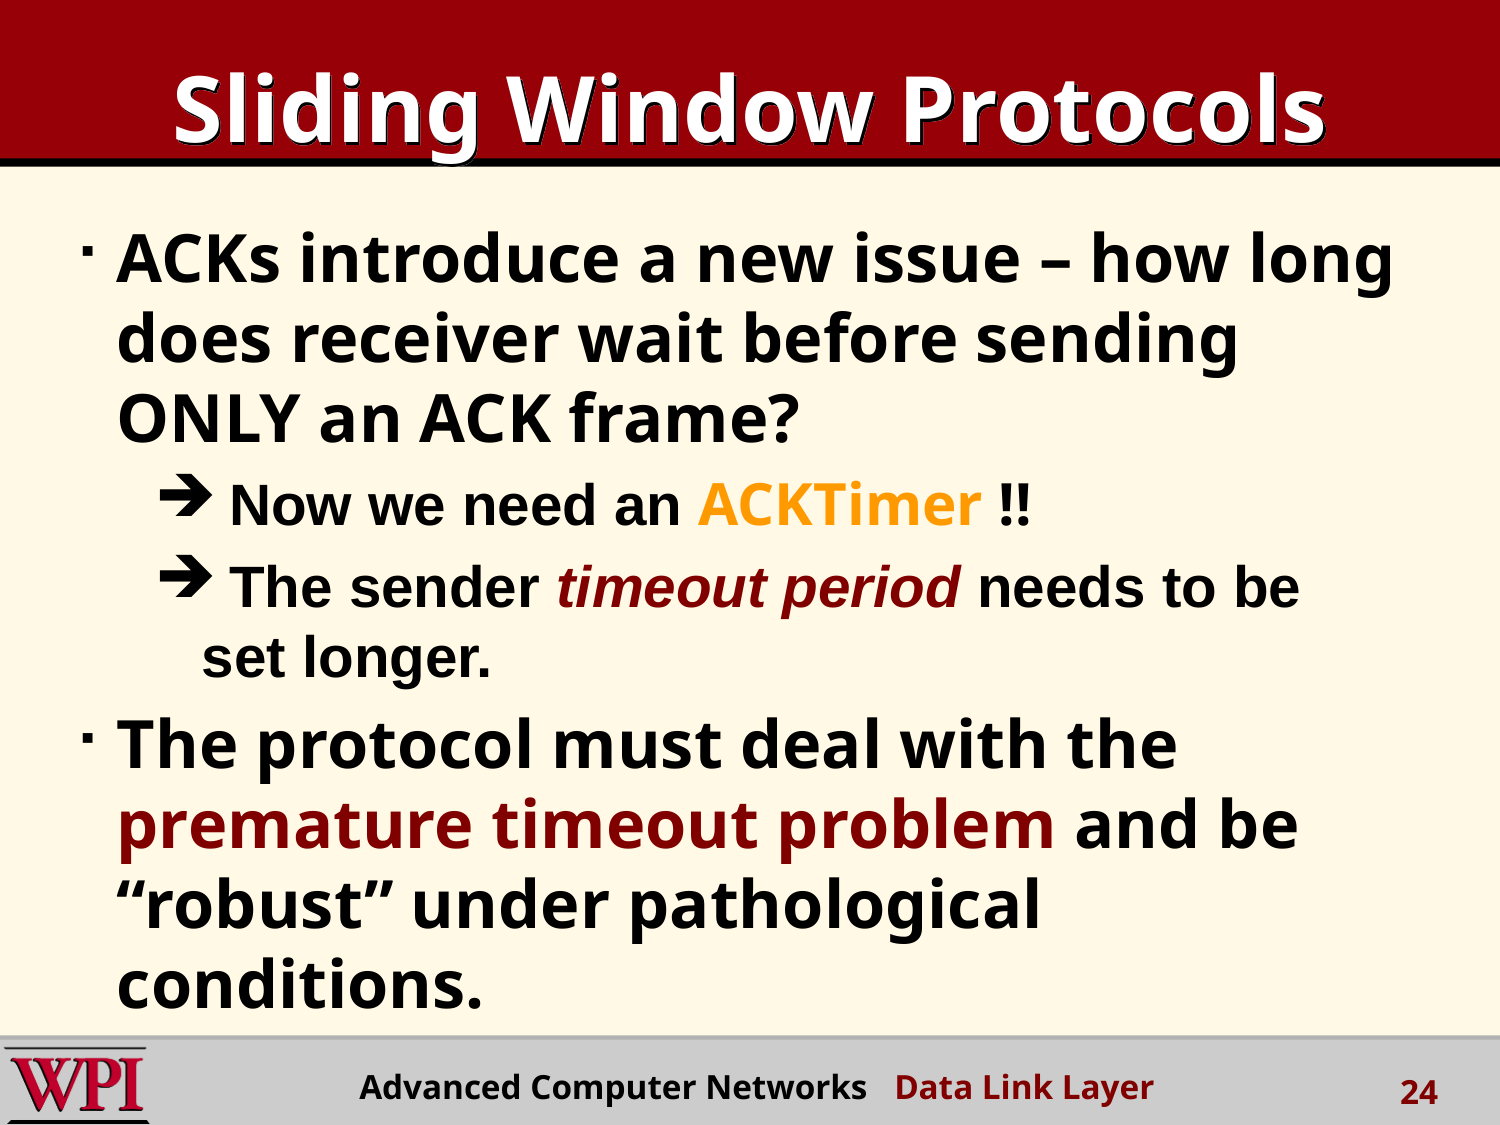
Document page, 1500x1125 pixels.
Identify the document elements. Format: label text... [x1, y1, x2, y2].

picture [0, 167, 1500, 1035]
footer Advanced Computer Networks Data Link Layer [210, 1058, 1304, 1107]
slide_number 24 [1344, 1063, 1495, 1102]
picture [0, 1040, 1500, 1125]
list ACKs introduce a new issue – how long does receiver wait before sending ONLY an ACK frame? Now we need an ACKTimer !! The sender timeout period needs to be set longer. The protocol must deal with the premature timeout problem and be “robust” under pathological conditions. [64, 207, 1416, 959]
title Sliding Window Protocols [112, 18, 1388, 182]
picture [0, 0, 1500, 158]
